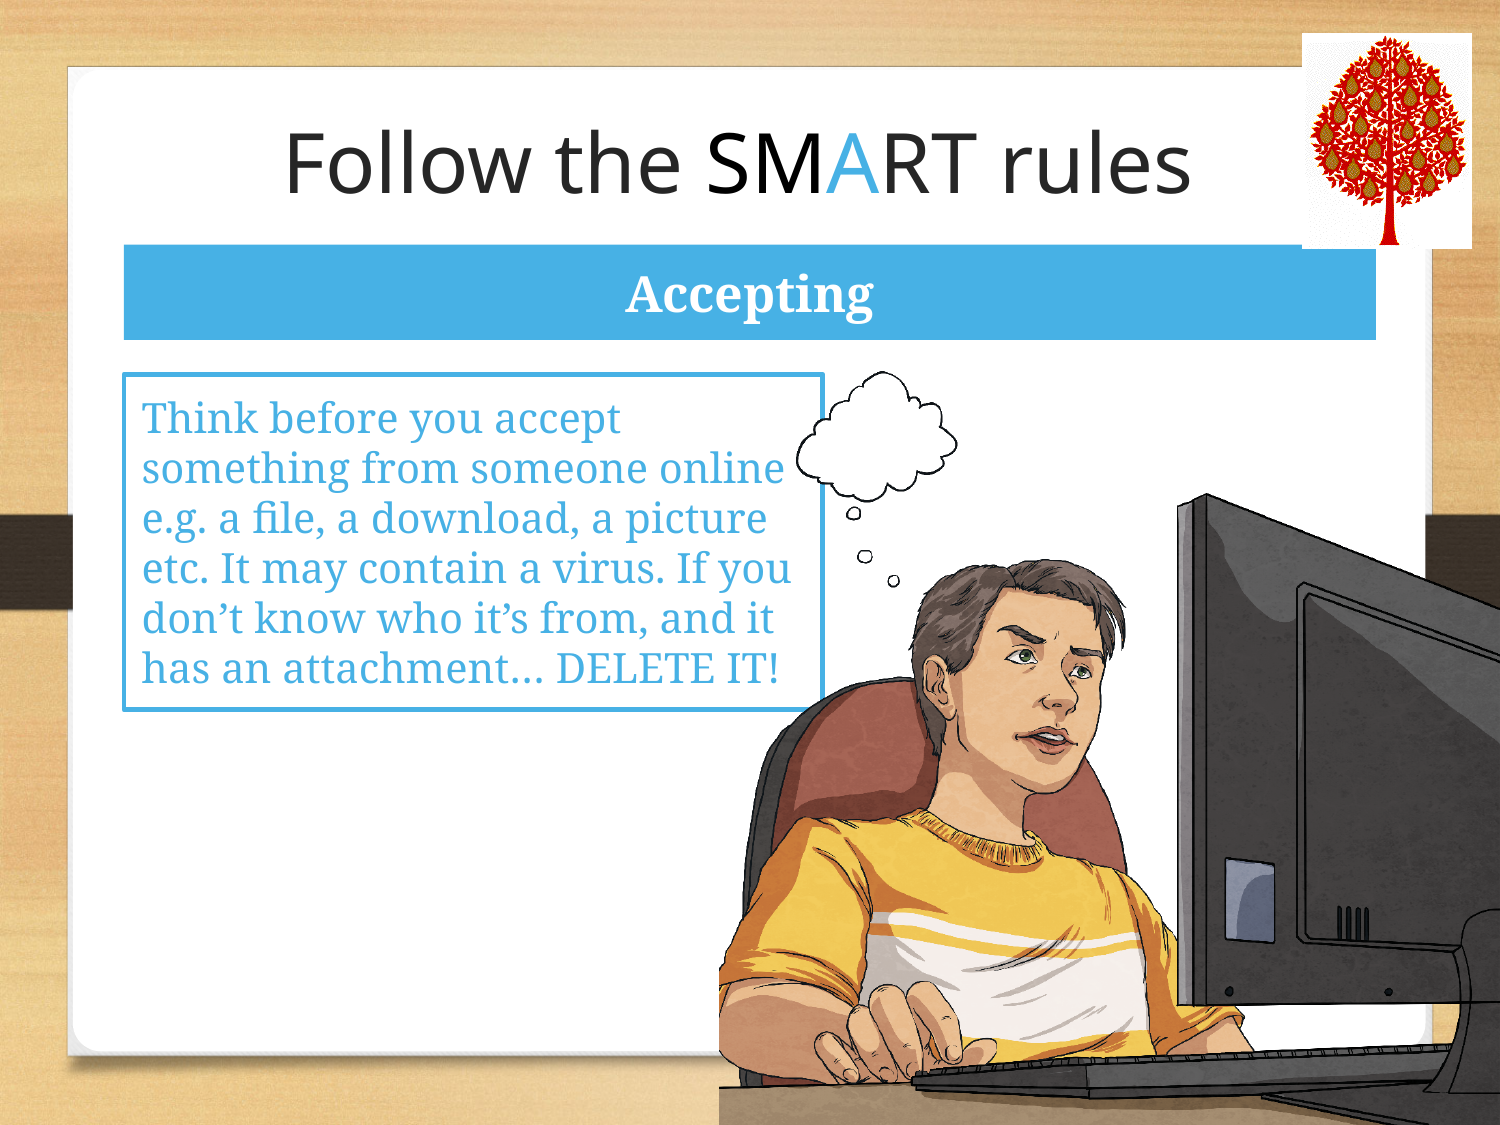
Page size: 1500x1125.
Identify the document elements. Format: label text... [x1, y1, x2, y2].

text_box Accepting [123, 243, 1377, 341]
text_box Think before you accept something from someone online e.g. a file, a download, a picture etc. It may contain a virus. If you don’t know who it’s from, and it has an attachment… DELETE IT! [123, 373, 719, 711]
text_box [719, 370, 1500, 1125]
picture [0, 0, 1500, 1125]
title Follow the SMART rules [75, 78, 1302, 242]
